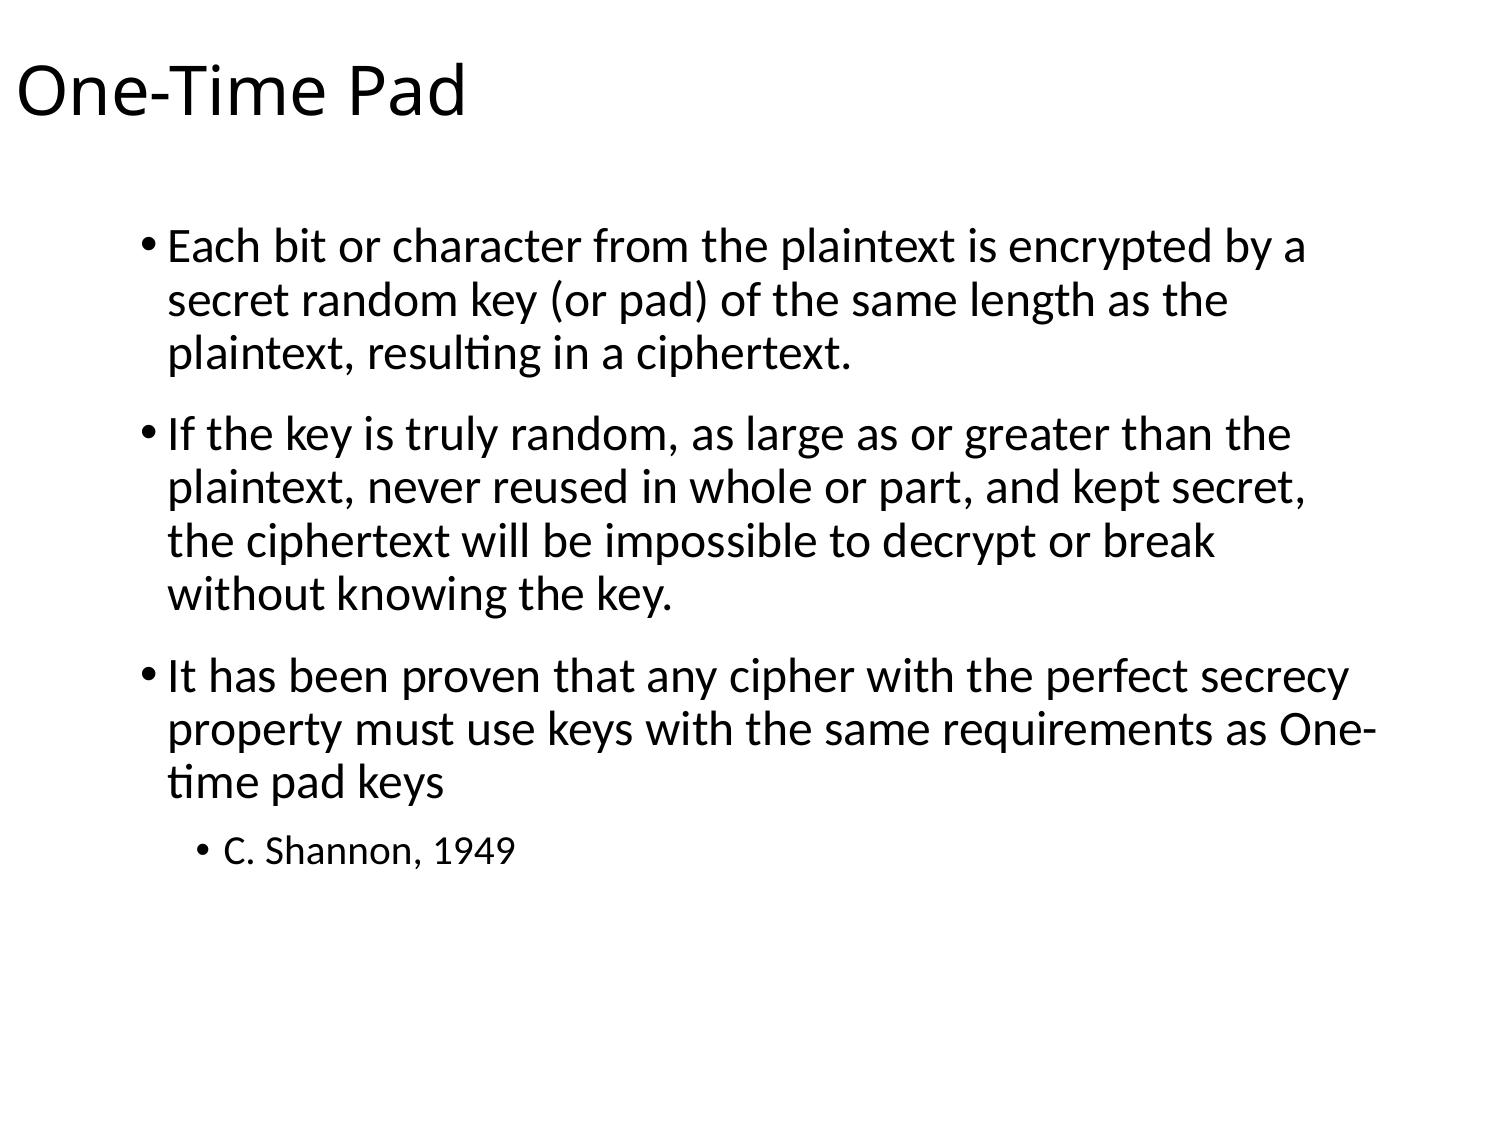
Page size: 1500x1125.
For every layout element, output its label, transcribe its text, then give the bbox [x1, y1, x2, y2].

list Each bit or character from the plaintext is encrypted by a secret random key (or pad) of the same length as the plaintext, resulting in a ciphertext. If the key is truly random, as large as or greater than the plaintext, never reused in whole or part, and kept secret, the ciphertext will be impossible to decrypt or break without knowing the key. It has been proven that any cipher with the perfect secrecy property must use keys with the same requirements as One-time pad keys C. Shannon, 1949 [125, 212, 1400, 888]
title One-Time Pad [0, 24, 1475, 163]
